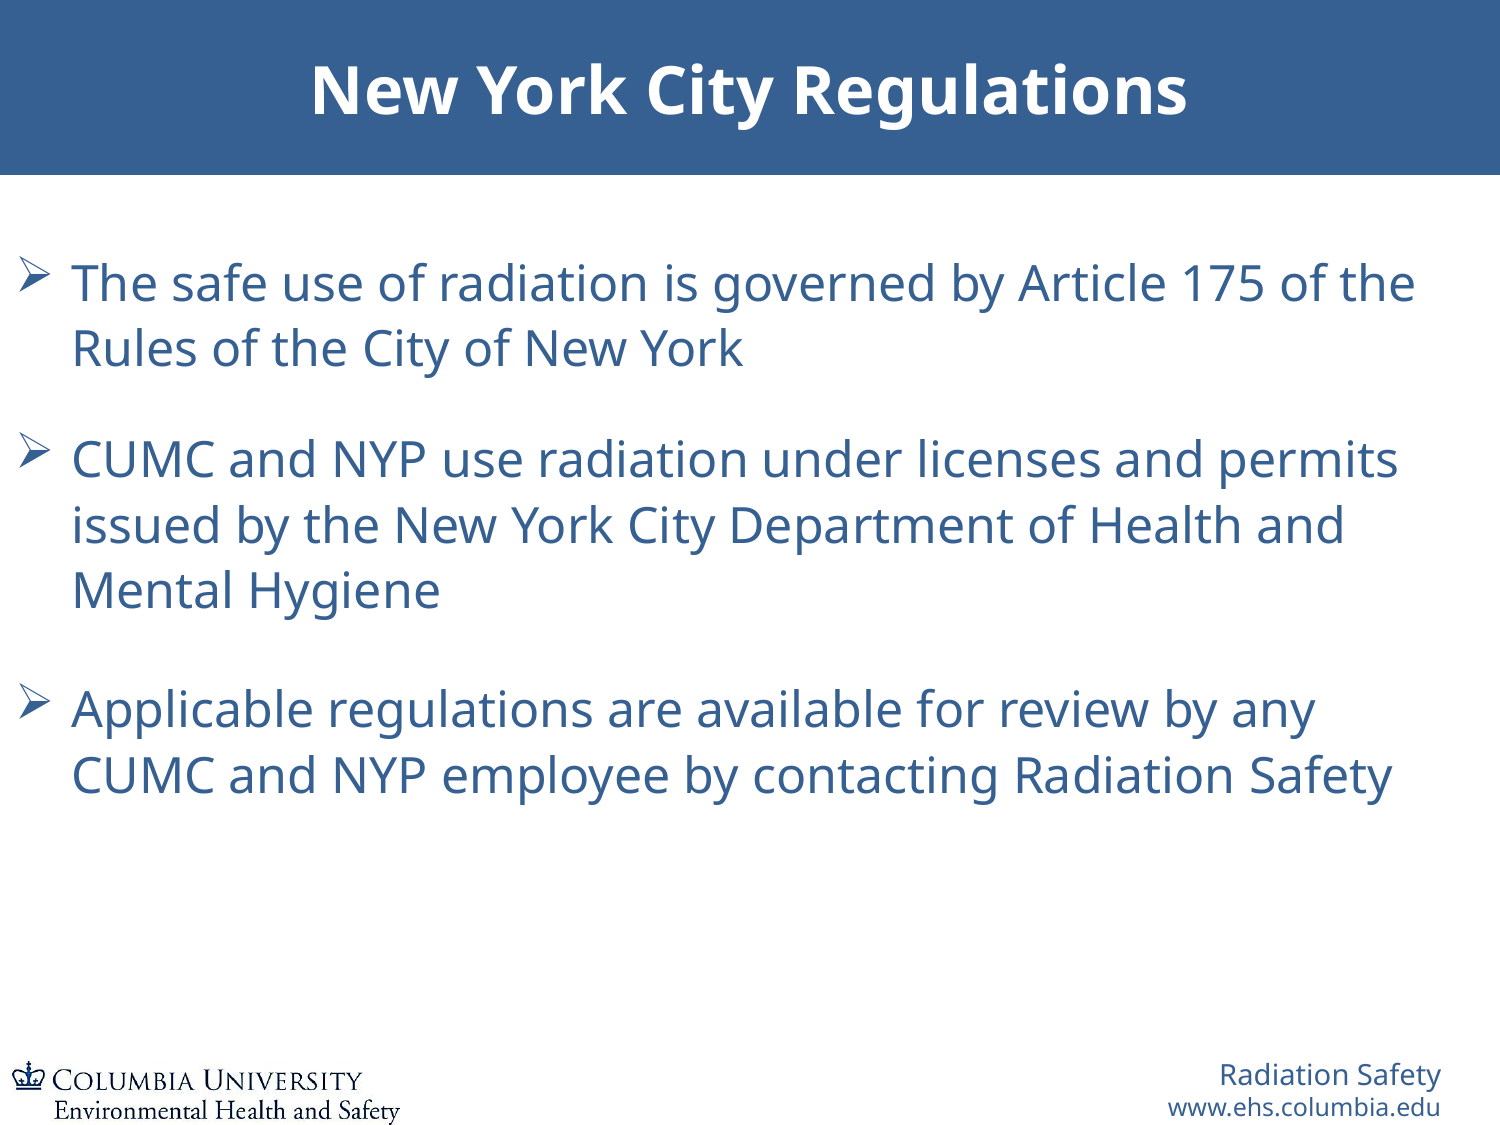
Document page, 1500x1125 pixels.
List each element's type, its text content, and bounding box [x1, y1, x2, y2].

title New York City Regulations [75, 12, 1425, 163]
list The safe use of radiation is governed by Article 175 of the Rules of the City of New York CUMC and NYP use radiation under licenses and permits issued by the New York City Department of Health and Mental Hygiene Applicable regulations are available for review by any CUMC and NYP employee by contacting Radiation Safety [0, 237, 1488, 1013]
picture [12, 1061, 400, 1125]
